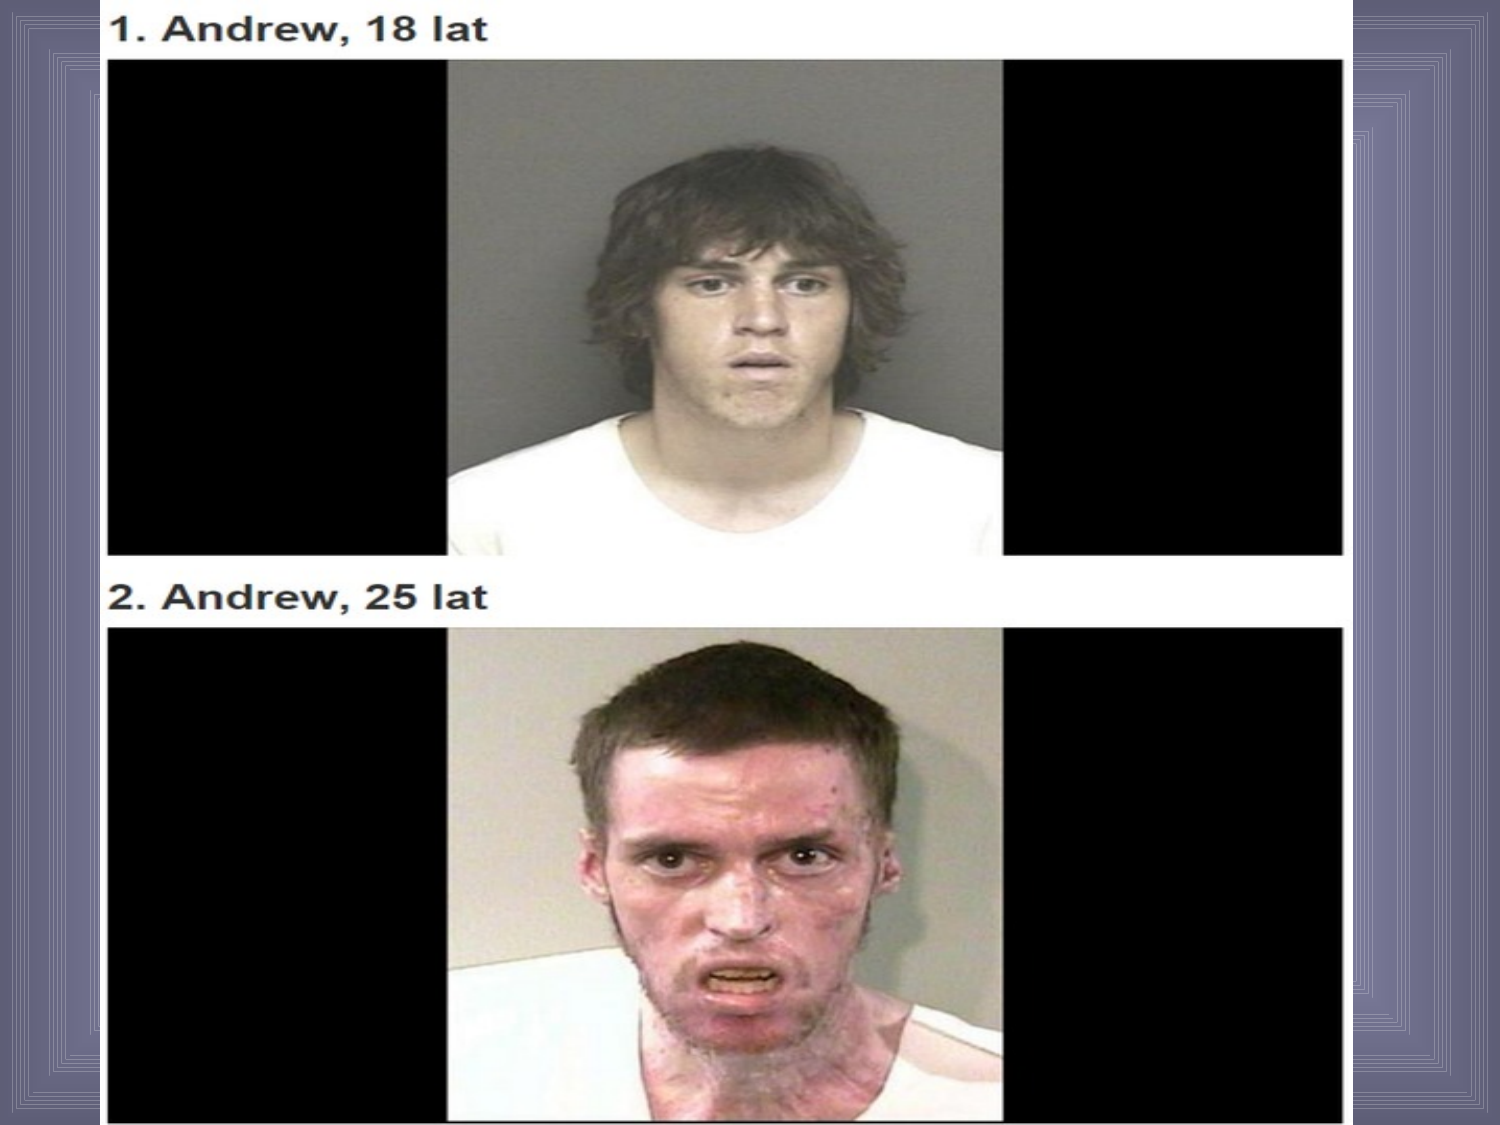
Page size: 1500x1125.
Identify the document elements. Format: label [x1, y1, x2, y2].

picture [100, 0, 1353, 1125]
